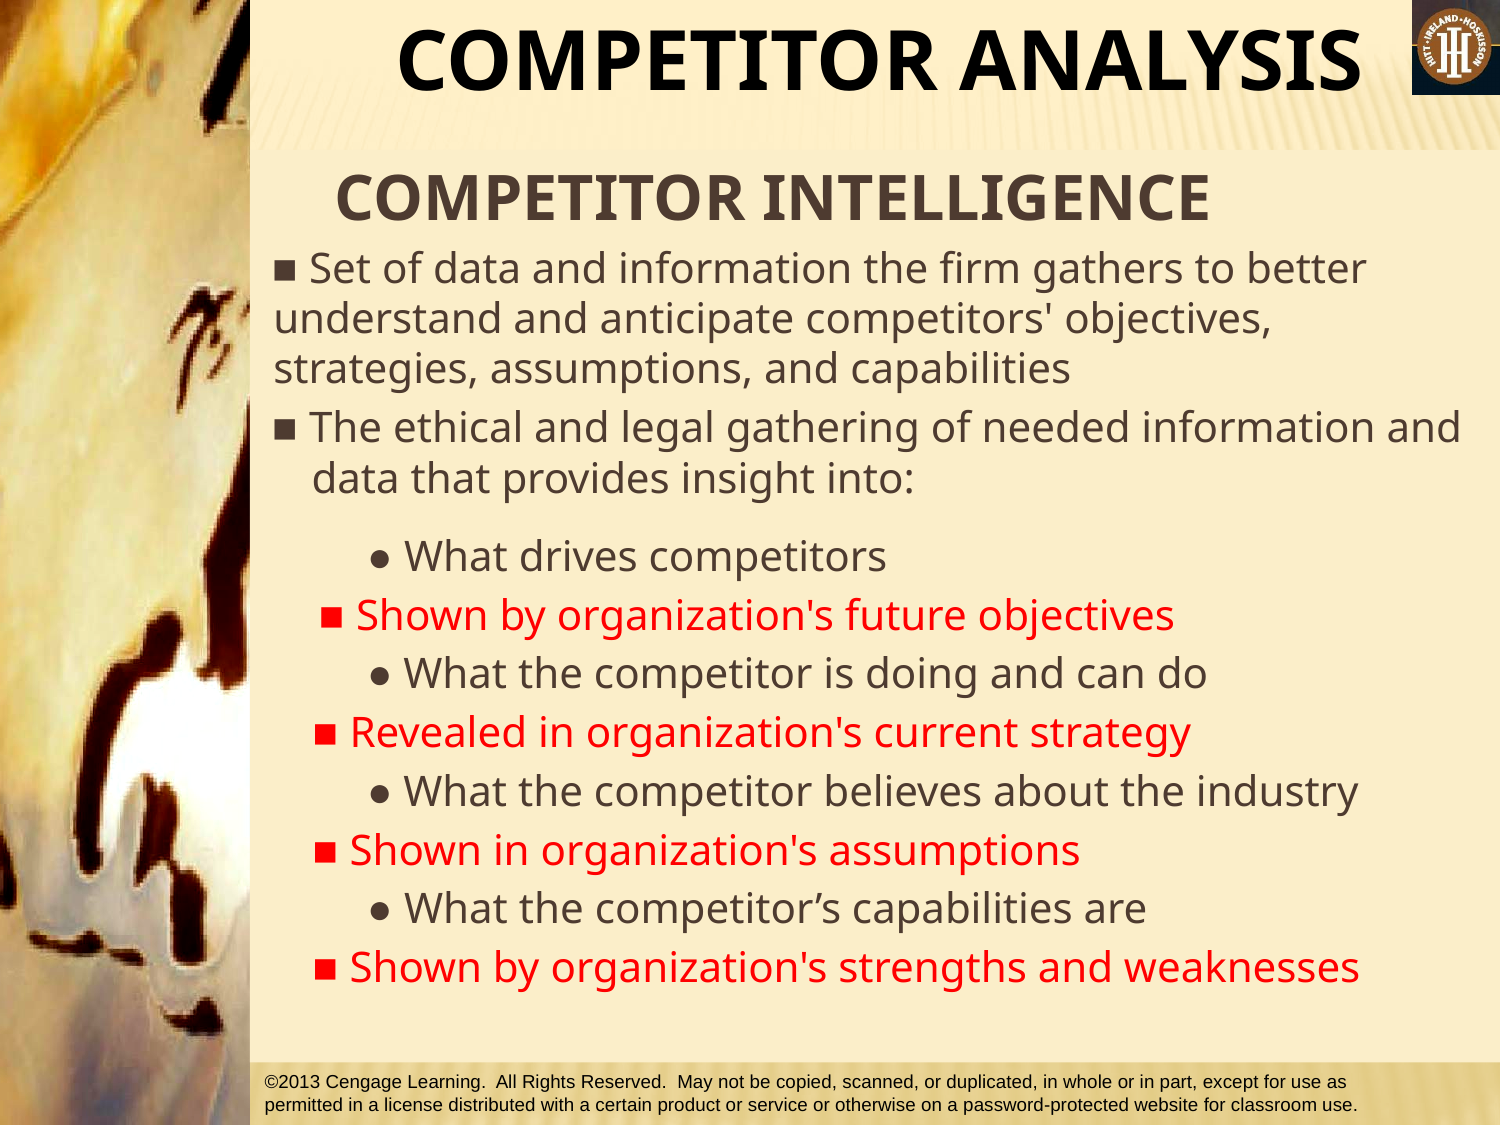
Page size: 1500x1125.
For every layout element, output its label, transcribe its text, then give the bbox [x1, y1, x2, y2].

text_box [99, 275, 1463, 1063]
picture [0, 0, 250, 1125]
picture [1413, 0, 1500, 95]
text_box [24, 74, 249, 180]
list COMPETITOR INTELLIGENCE ■ Set of data and information the firm gathers to better understand and anticipate competitors' objectives, strategies, assumptions, and capabilities ■ The ethical and legal gathering of needed information and data that provides insight into: ● What drives competitors ■ Shown by organization's future objectives ● What the competitor is doing and can do ■ Revealed in organization's current strategy ● What the competitor believes about the industry ■ Shown in organization's assumptions ● What the competitor’s capabilities are ■ Shown by organization's strengths and weaknesses [249, 149, 1500, 1063]
text_box COMPETITOR ANALYSIS [249, 0, 1413, 215]
